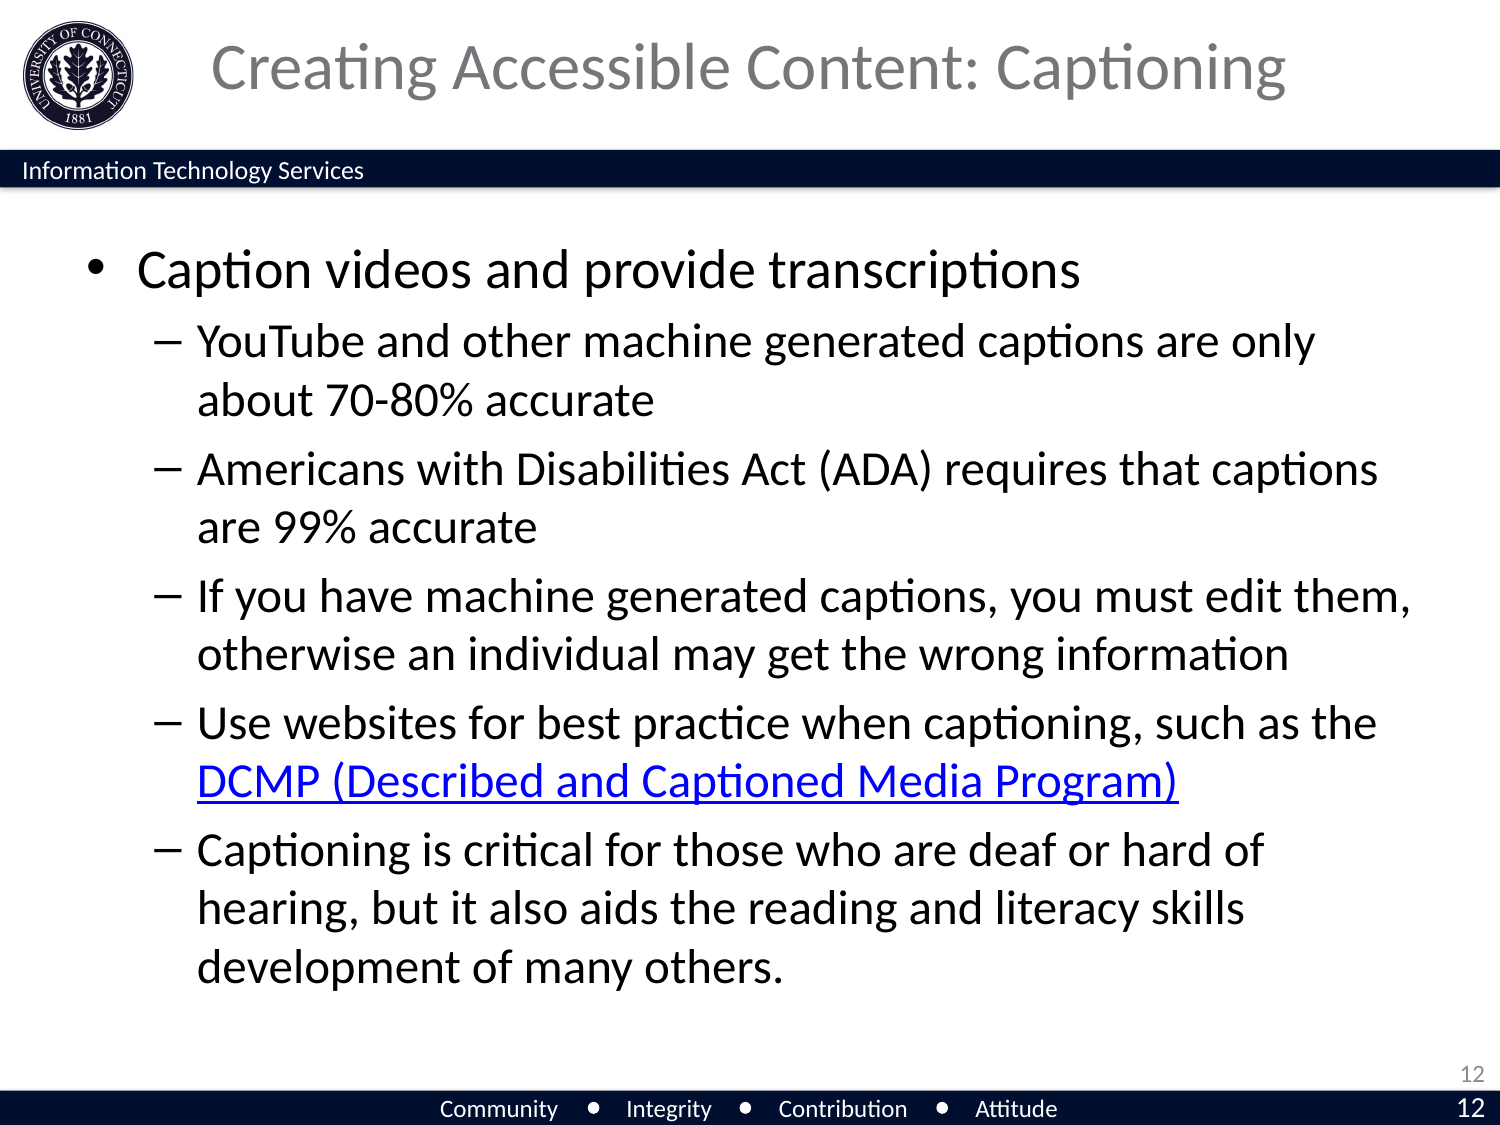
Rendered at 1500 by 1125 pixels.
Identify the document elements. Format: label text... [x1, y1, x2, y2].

list Caption videos and provide transcriptions YouTube and other machine generated captions are only about 70-80% accurate Americans with Disabilities Act (ADA) requires that captions are 99% accurate If you have machine generated captions, you must edit them, otherwise an individual may get the wrong information Use websites for best practice when captioning, such as the DCMP (Described and Captioned Media Program) Captioning is critical for those who are deaf or hard of hearing, but it also aids the reading and literacy skills development of many others. [75, 226, 1425, 1052]
title Creating Accessible Content: Captioning [150, 15, 1350, 136]
picture [22, 19, 134, 132]
slide_number 11 [1050, 1042, 1500, 1103]
